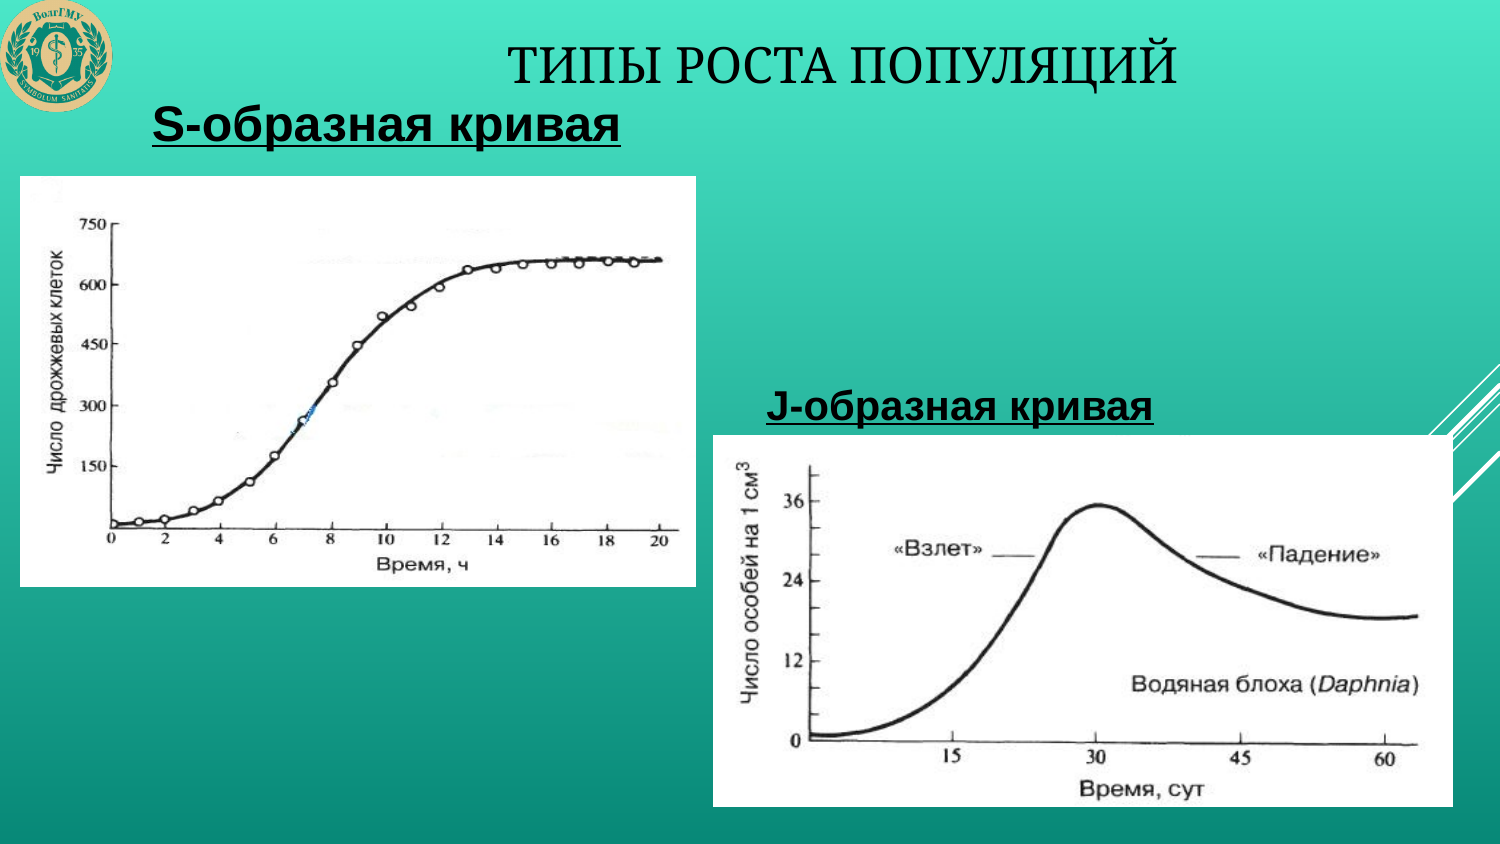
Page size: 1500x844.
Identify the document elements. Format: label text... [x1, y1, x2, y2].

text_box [19, 176, 1453, 807]
text_box [116, 0, 1500, 75]
picture [0, 0, 116, 112]
title Типы роста популяций [228, 75, 1458, 93]
text_box S-образная кривая [136, 84, 1385, 160]
